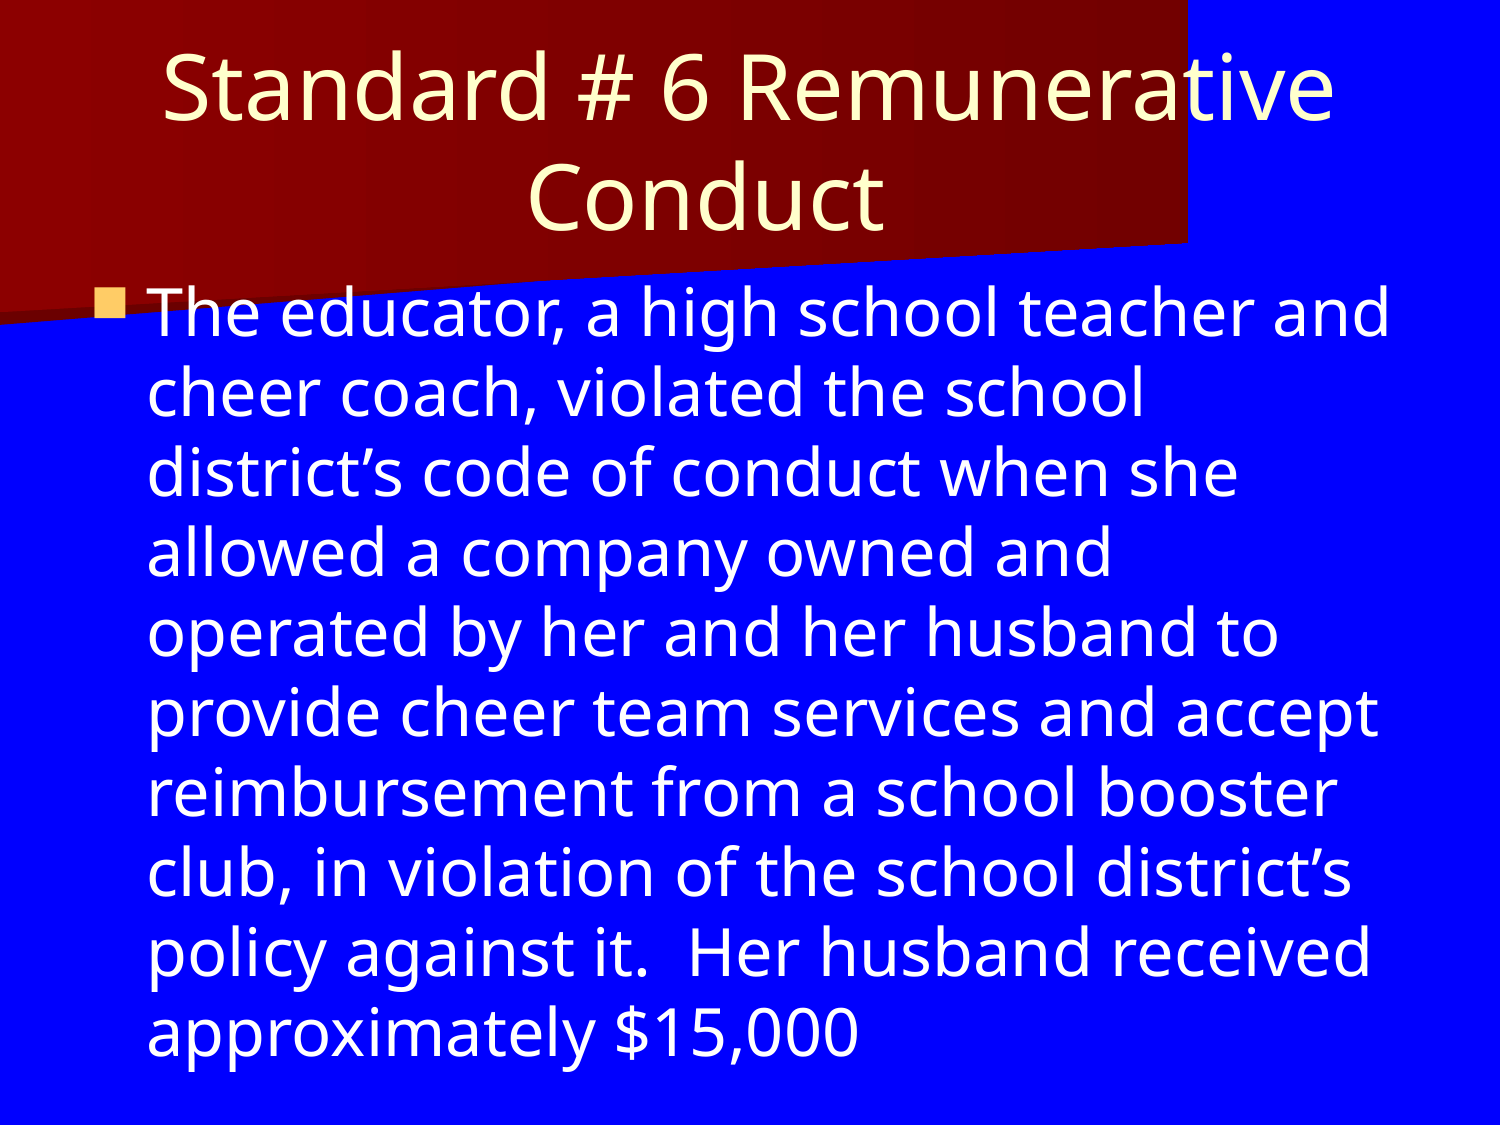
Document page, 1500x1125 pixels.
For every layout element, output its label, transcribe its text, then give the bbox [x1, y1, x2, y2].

list The educator, a high school teacher and cheer coach, violated the school district’s code of conduct when she allowed a company owned and operated by her and her husband to provide cheer team services and accept reimbursement from a school booster club, in violation of the school district’s policy against it. Her husband received approximately $15,000 [74, 262, 1426, 1001]
title Standard # 6 Remunerative Conduct [74, 44, 1426, 233]
